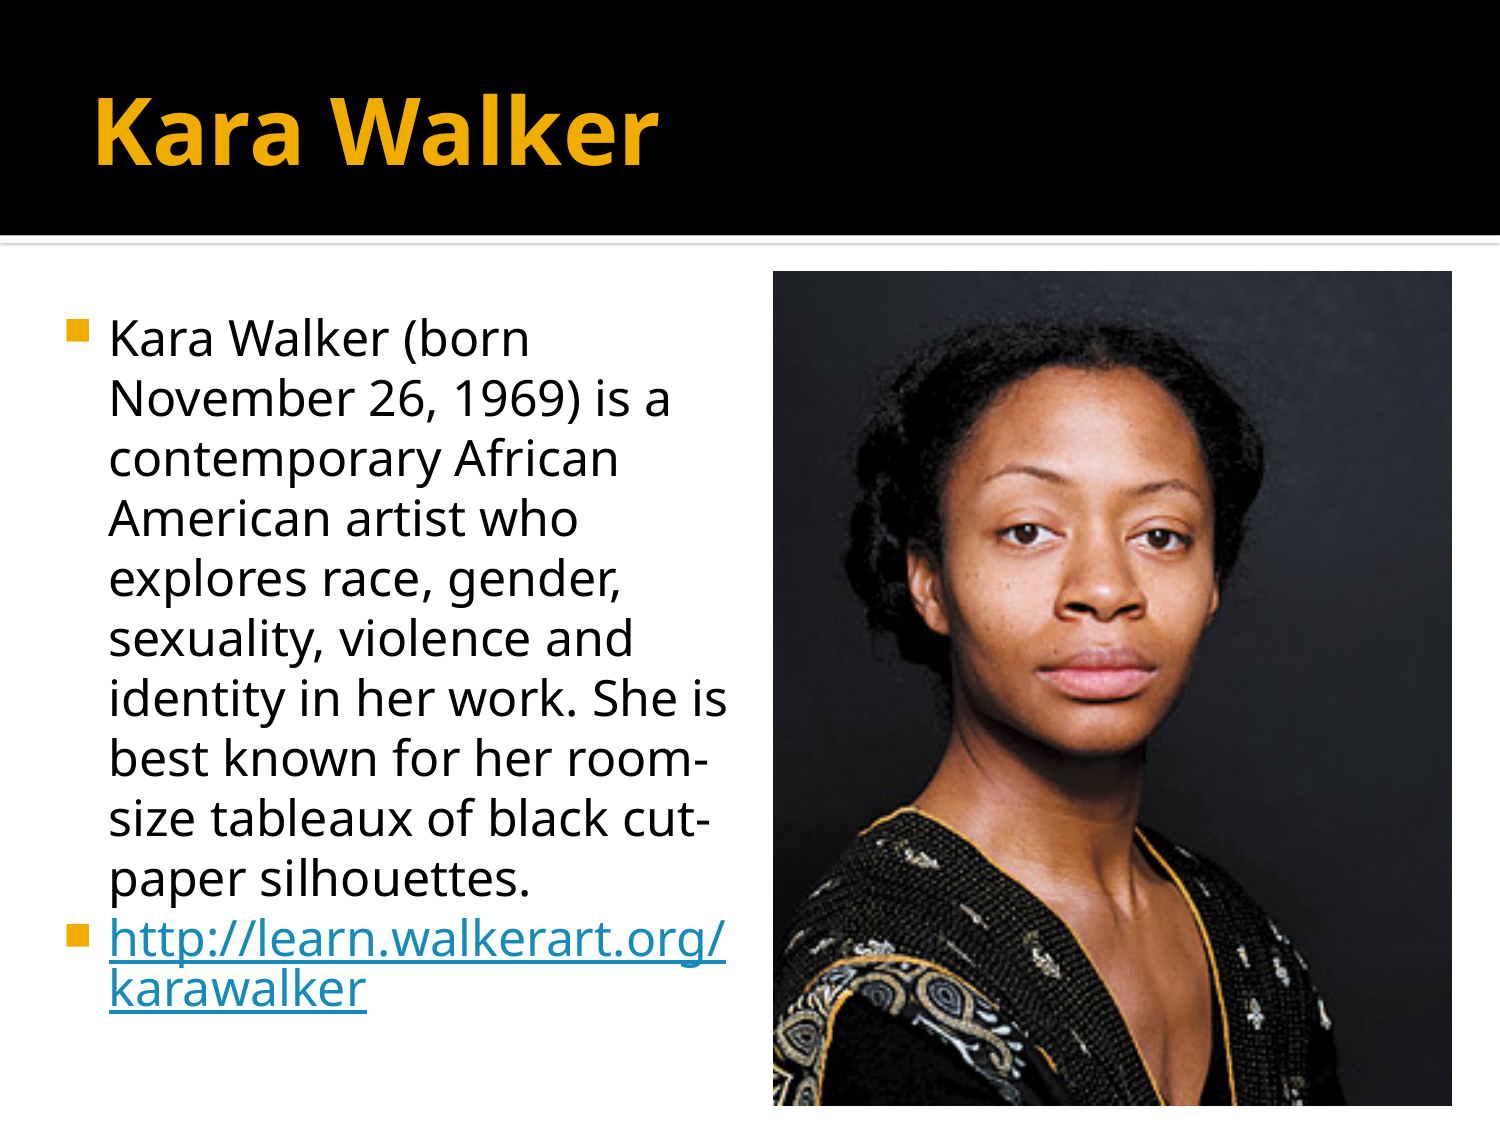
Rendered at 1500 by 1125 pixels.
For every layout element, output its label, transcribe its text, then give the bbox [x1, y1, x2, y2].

picture [773, 271, 1452, 1106]
list Kara Walker (born November 26, 1969) is a contemporary African American artist who explores race, gender, sexuality, violence and identity in her work. She is best known for her room-size tableaux of black cut-paper silhouettes. http://learn.walkerart.org/karawalker [36, 291, 748, 1050]
title Kara Walker [75, 25, 1425, 231]
